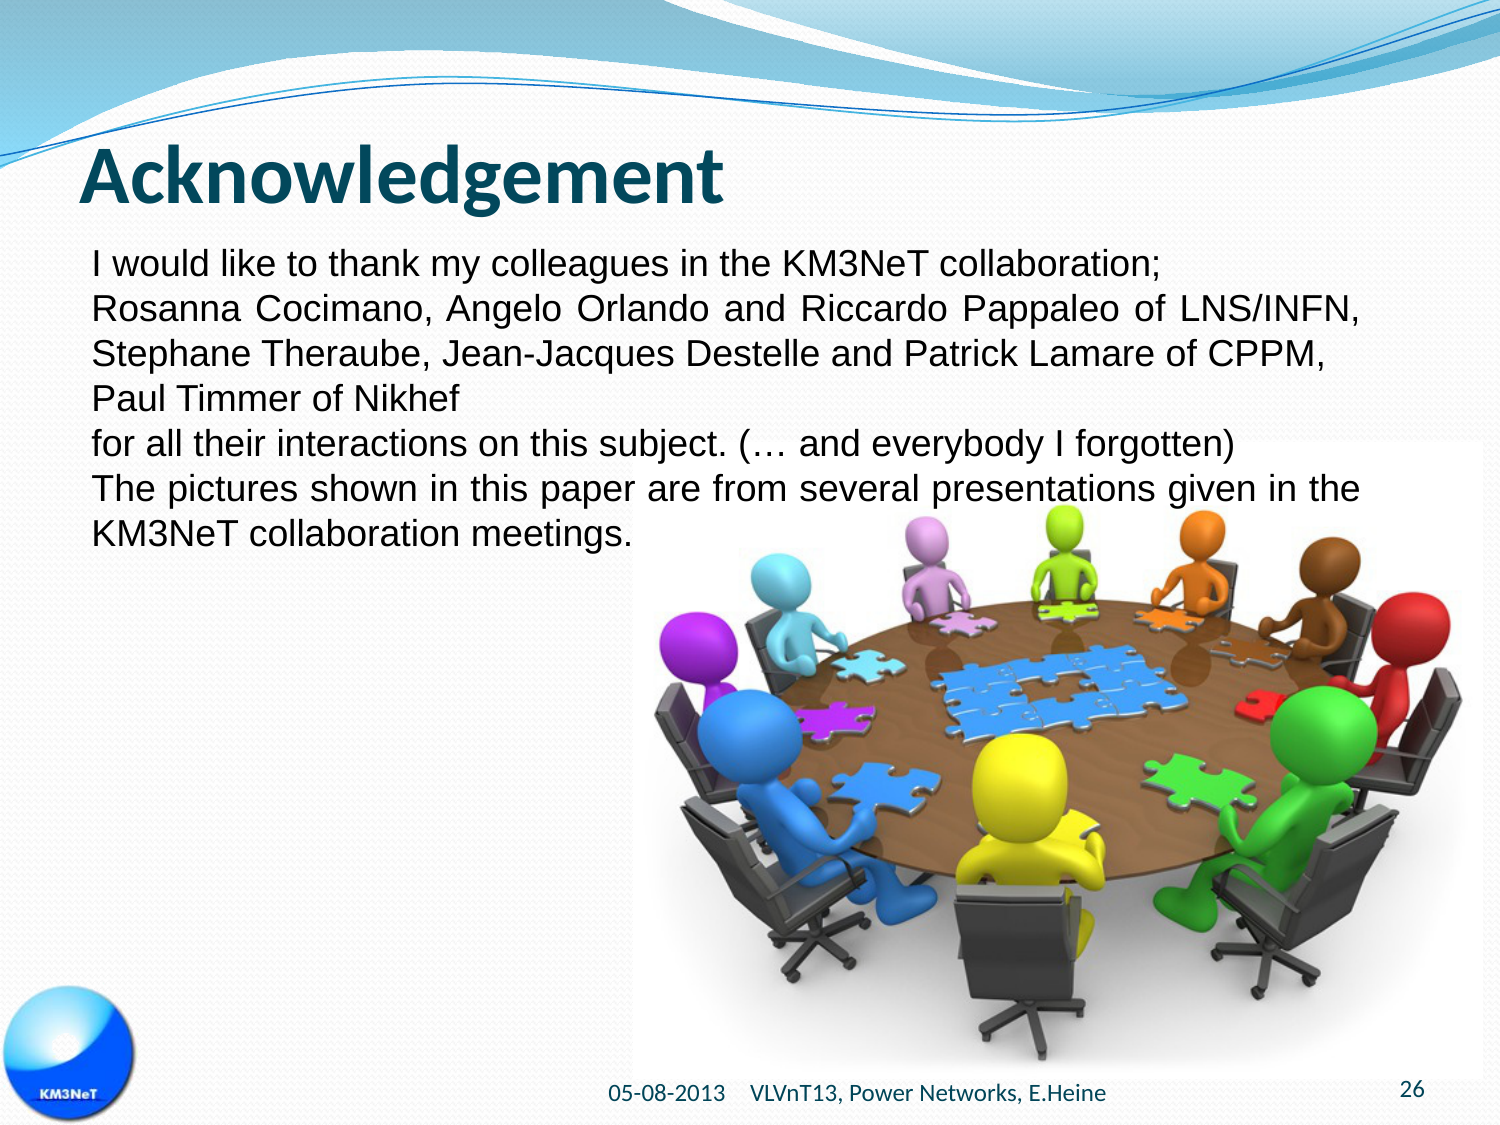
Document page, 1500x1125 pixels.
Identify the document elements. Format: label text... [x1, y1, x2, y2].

slide_number 26 [1299, 1089, 1425, 1103]
text_box I would like to thank my colleagues in the KM3NeT collaboration; Rosanna Cocimano, Angelo Orlando and Riccardo Pappaleo of LNS/INFN, Stephane Theraube, Jean-Jacques Destelle and Patrick Lamare of CPPM, Paul Timmer of Nikhef for all their interactions on this subject. (… and everybody I forgotten) The pictures shown in this paper are from several presentations given in the KM3NeT collaboration meetings. [76, 231, 1376, 562]
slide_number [608, 1046, 750, 1107]
picture [0, 983, 138, 1124]
footer VLVnT13, Power Networks, E.Heine [750, 1089, 1270, 1107]
picture [633, 442, 1483, 1079]
title Acknowledgement [79, 32, 1430, 221]
